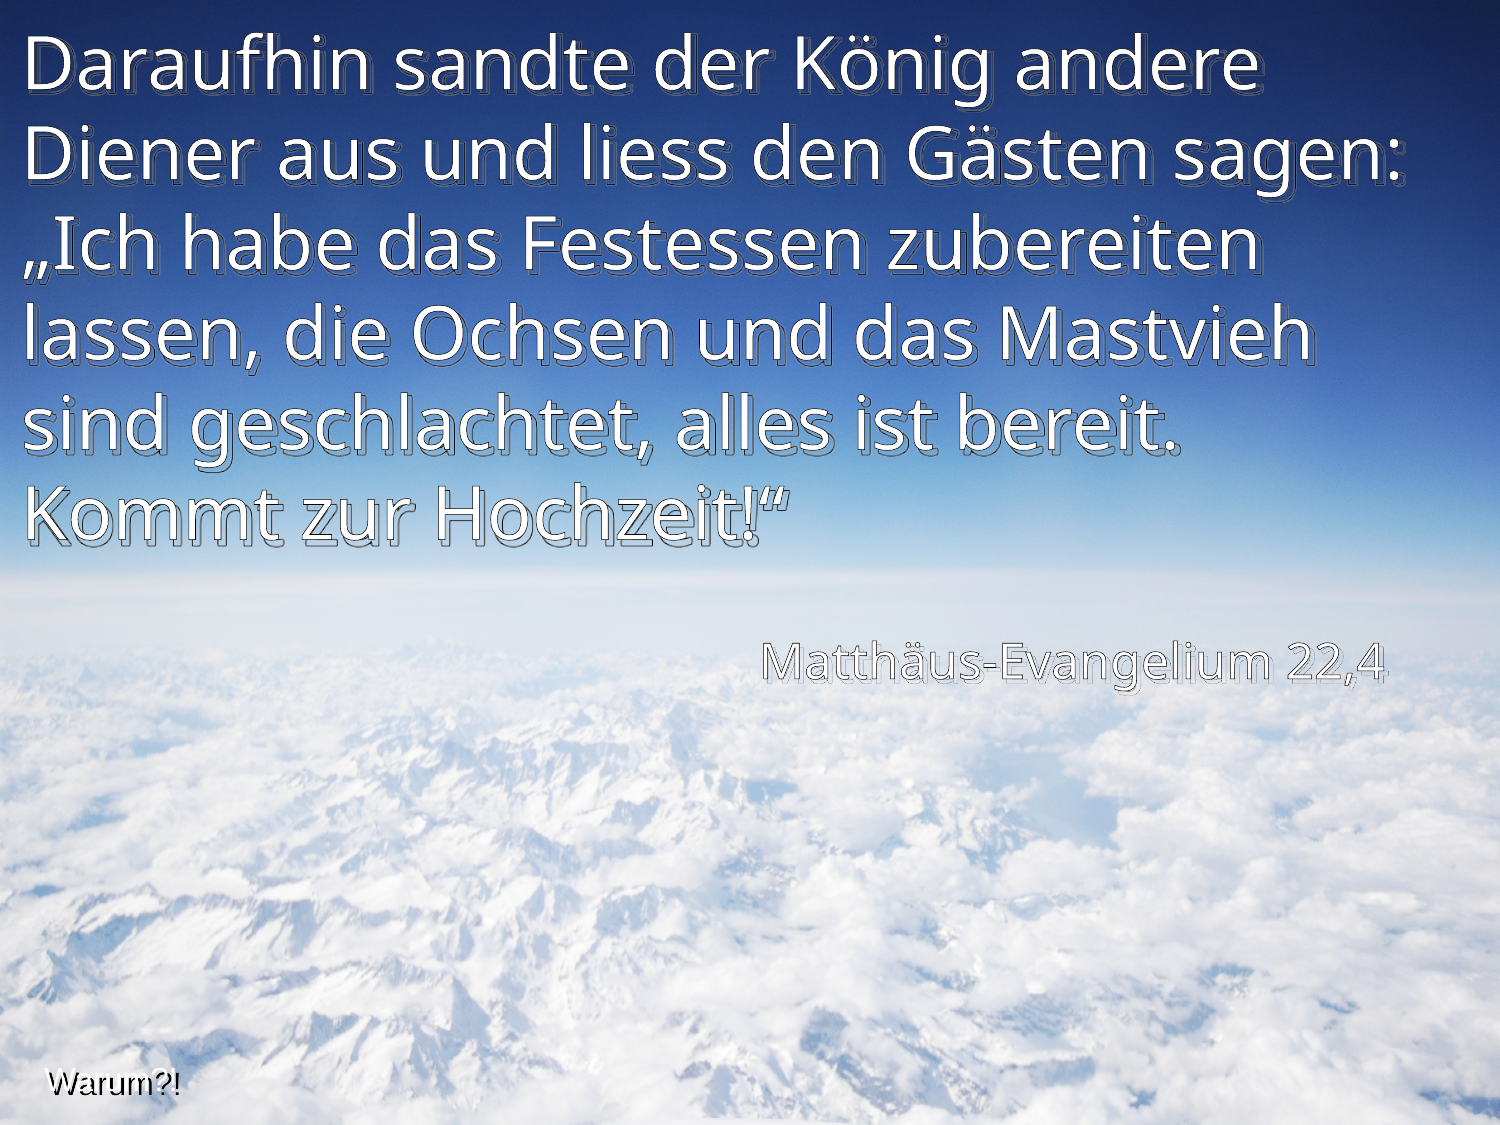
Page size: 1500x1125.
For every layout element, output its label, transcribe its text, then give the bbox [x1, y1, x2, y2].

picture [0, 0, 1500, 1125]
text_box Daraufhin sandte der König andere Diener aus und liess den Gästen sagen: „Ich habe das Festessen zubereiten lassen, die Ochsen und das Mastvieh sind geschlachtet, alles ist bereit. Kommt zur Hochzeit!“ [5, 7, 1436, 562]
subtitle Warum?! [29, 1058, 656, 1106]
text_box Matthäus-Evangelium 22,4 [419, 621, 1400, 697]
